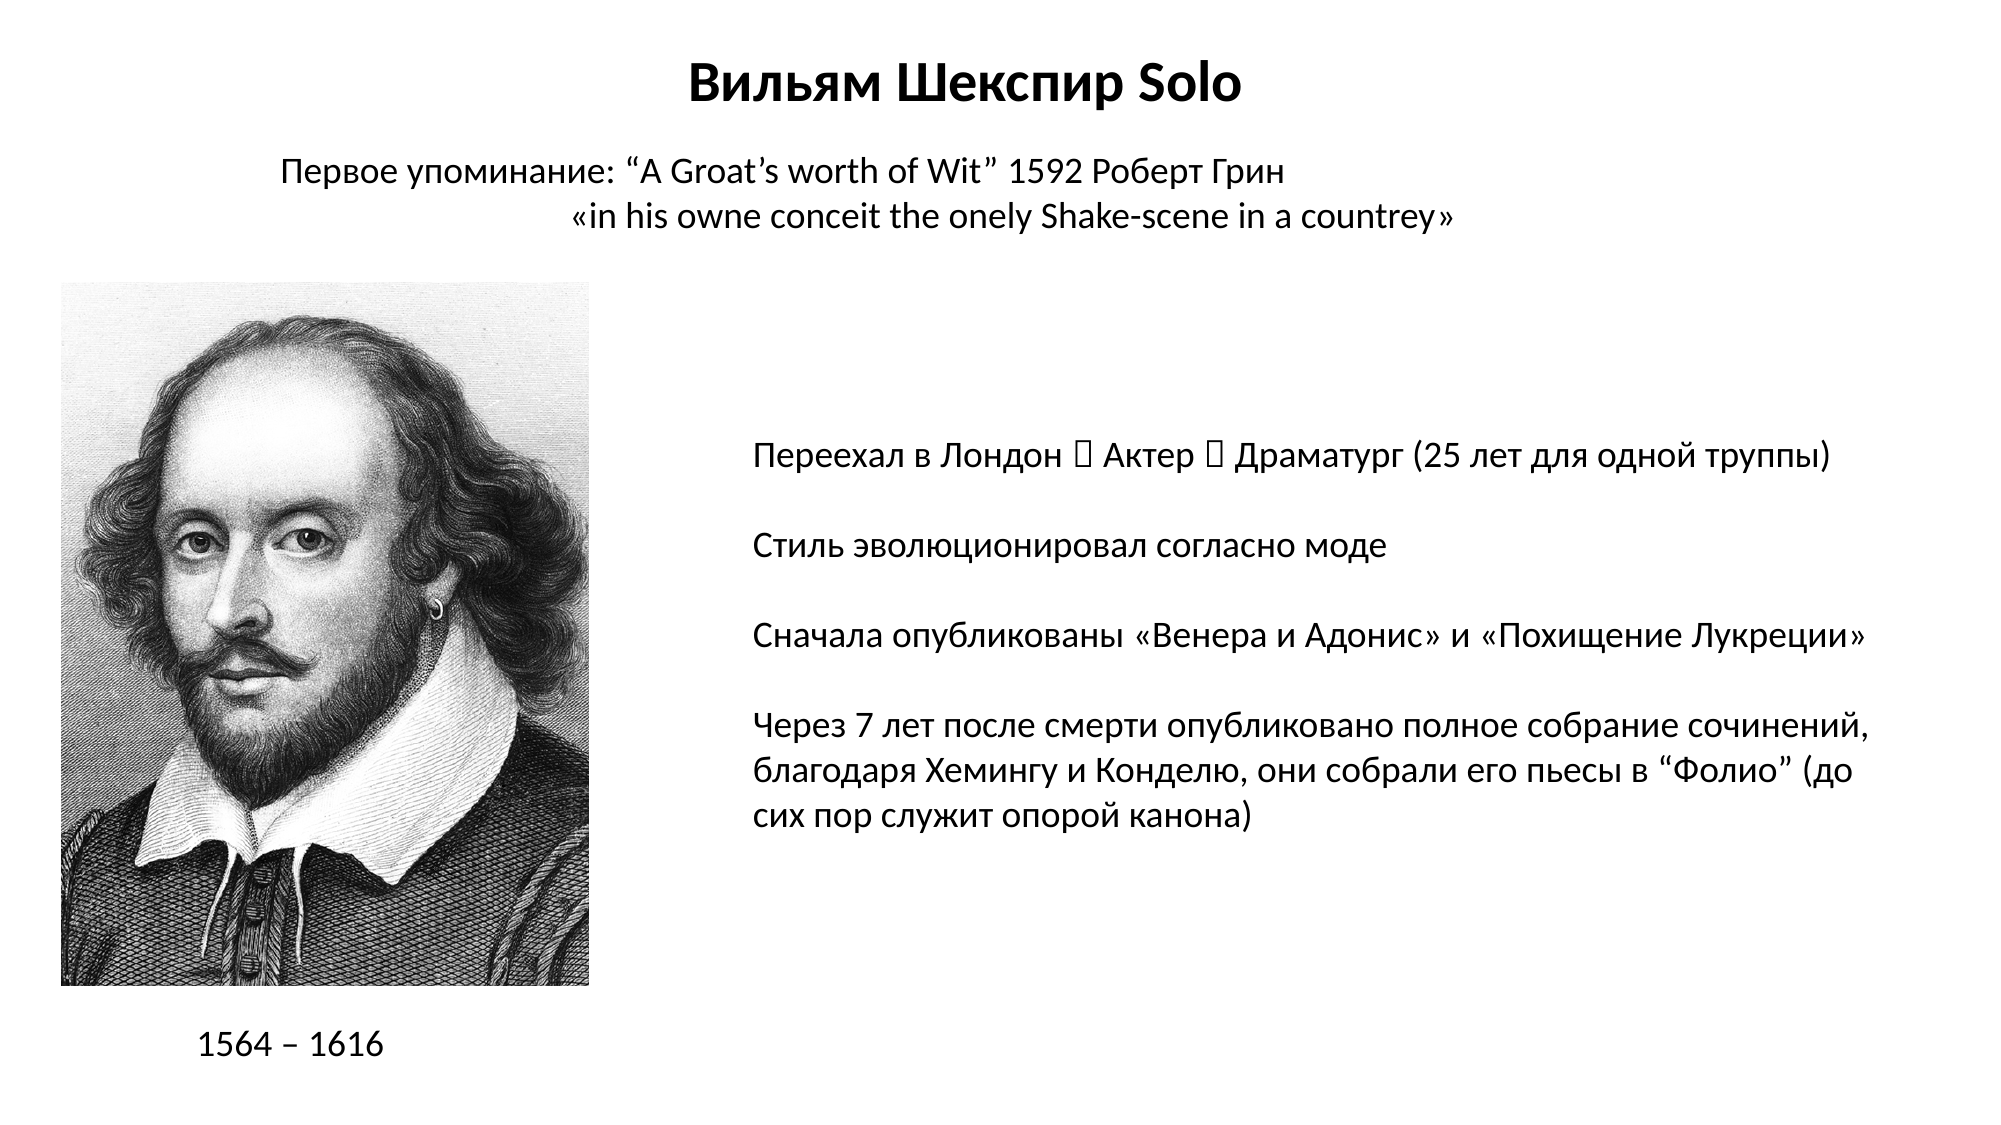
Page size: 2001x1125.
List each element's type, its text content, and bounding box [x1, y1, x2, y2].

text_box Переехал в Лондон  Актер  Драматург (25 лет для одной труппы) Стиль эволюционировал согласно моде Сначала опубликованы «Венера и Адонис» и «Похищение Лукреции» Через 7 лет после смерти опубликовано полное собрание сочинений, благодаря Хемингу и Конделю, они собрали его пьесы в “Фолио” (до сих пор служит опорой канона) [738, 422, 1890, 842]
text_box Вильям Шекспир Solo [673, 35, 1361, 121]
text_box 1564 – 1616 [181, 1011, 424, 1072]
text_box Первое упоминание: “A Groat’s worth of Wit” 1592 Роберт Грин «in his owne conceit the onely Shake-scene in a countrey» [265, 139, 1502, 244]
picture [61, 282, 589, 986]
